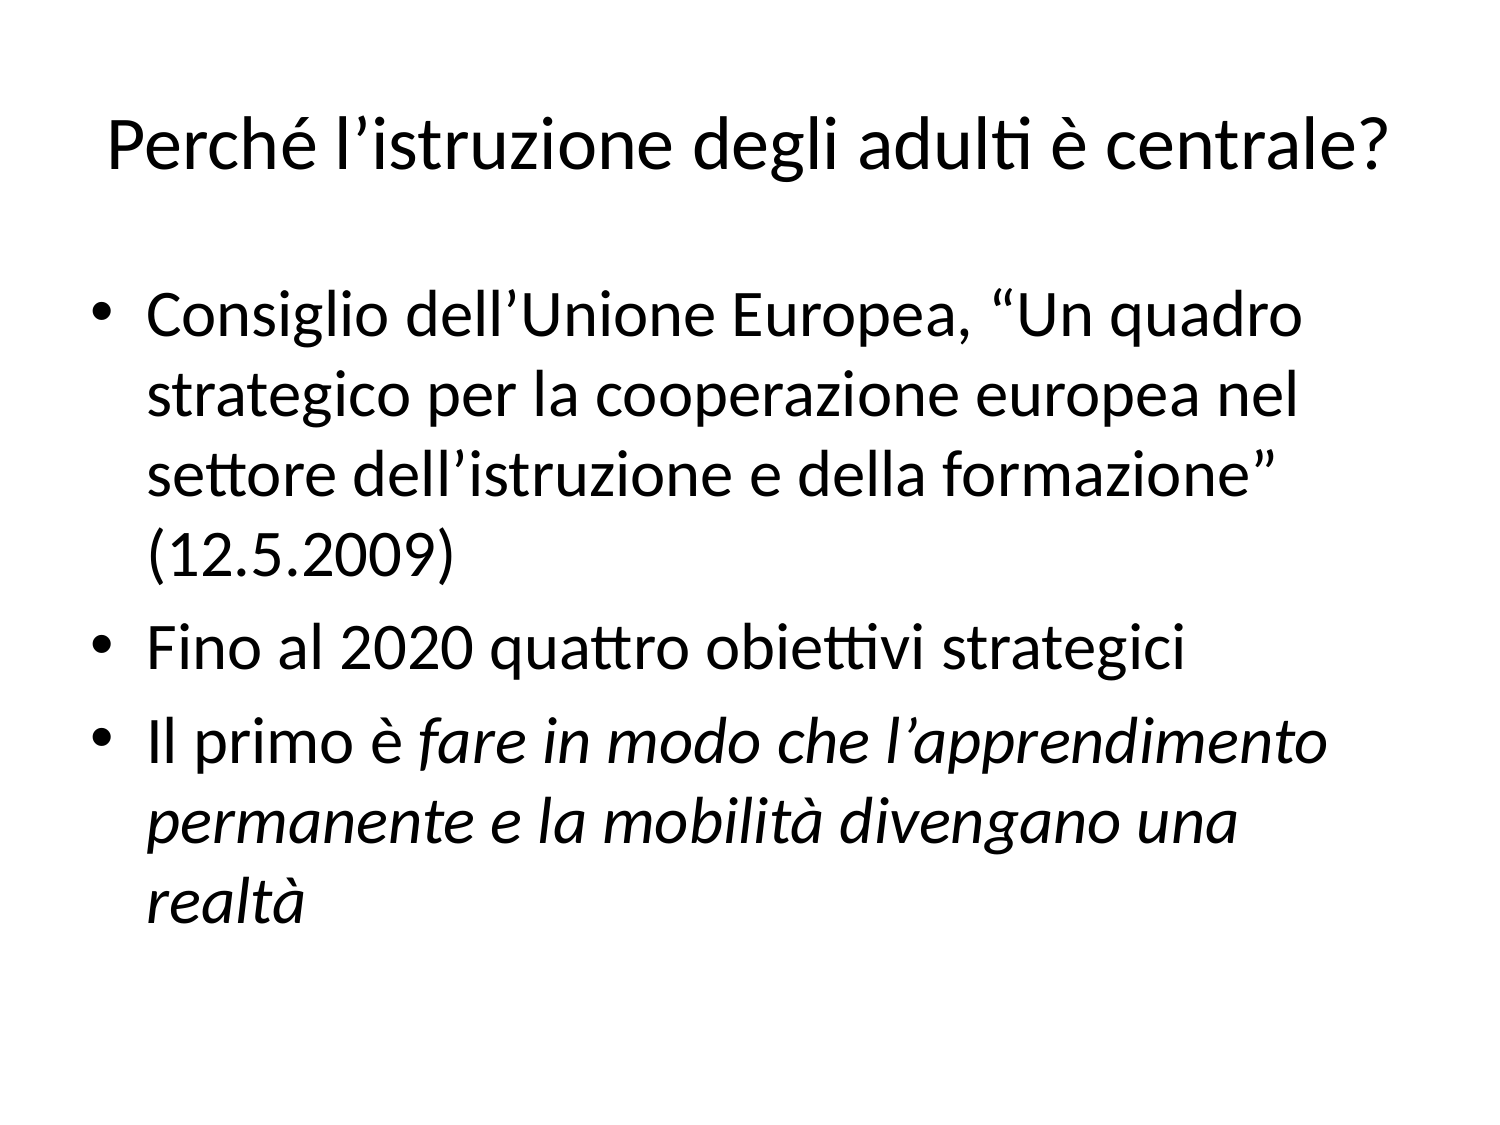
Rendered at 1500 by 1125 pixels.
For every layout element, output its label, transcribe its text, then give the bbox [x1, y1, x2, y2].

list Consiglio dell’Unione Europea, “Un quadro strategico per la cooperazione europea nel settore dell’istruzione e della formazione” (12.5.2009) Fino al 2020 quattro obiettivi strategici Il primo è fare in modo che l’apprendimento permanente e la mobilità divengano una realtà [75, 262, 1425, 1005]
title Perché l’istruzione degli adulti è centrale? [75, 45, 1425, 233]
